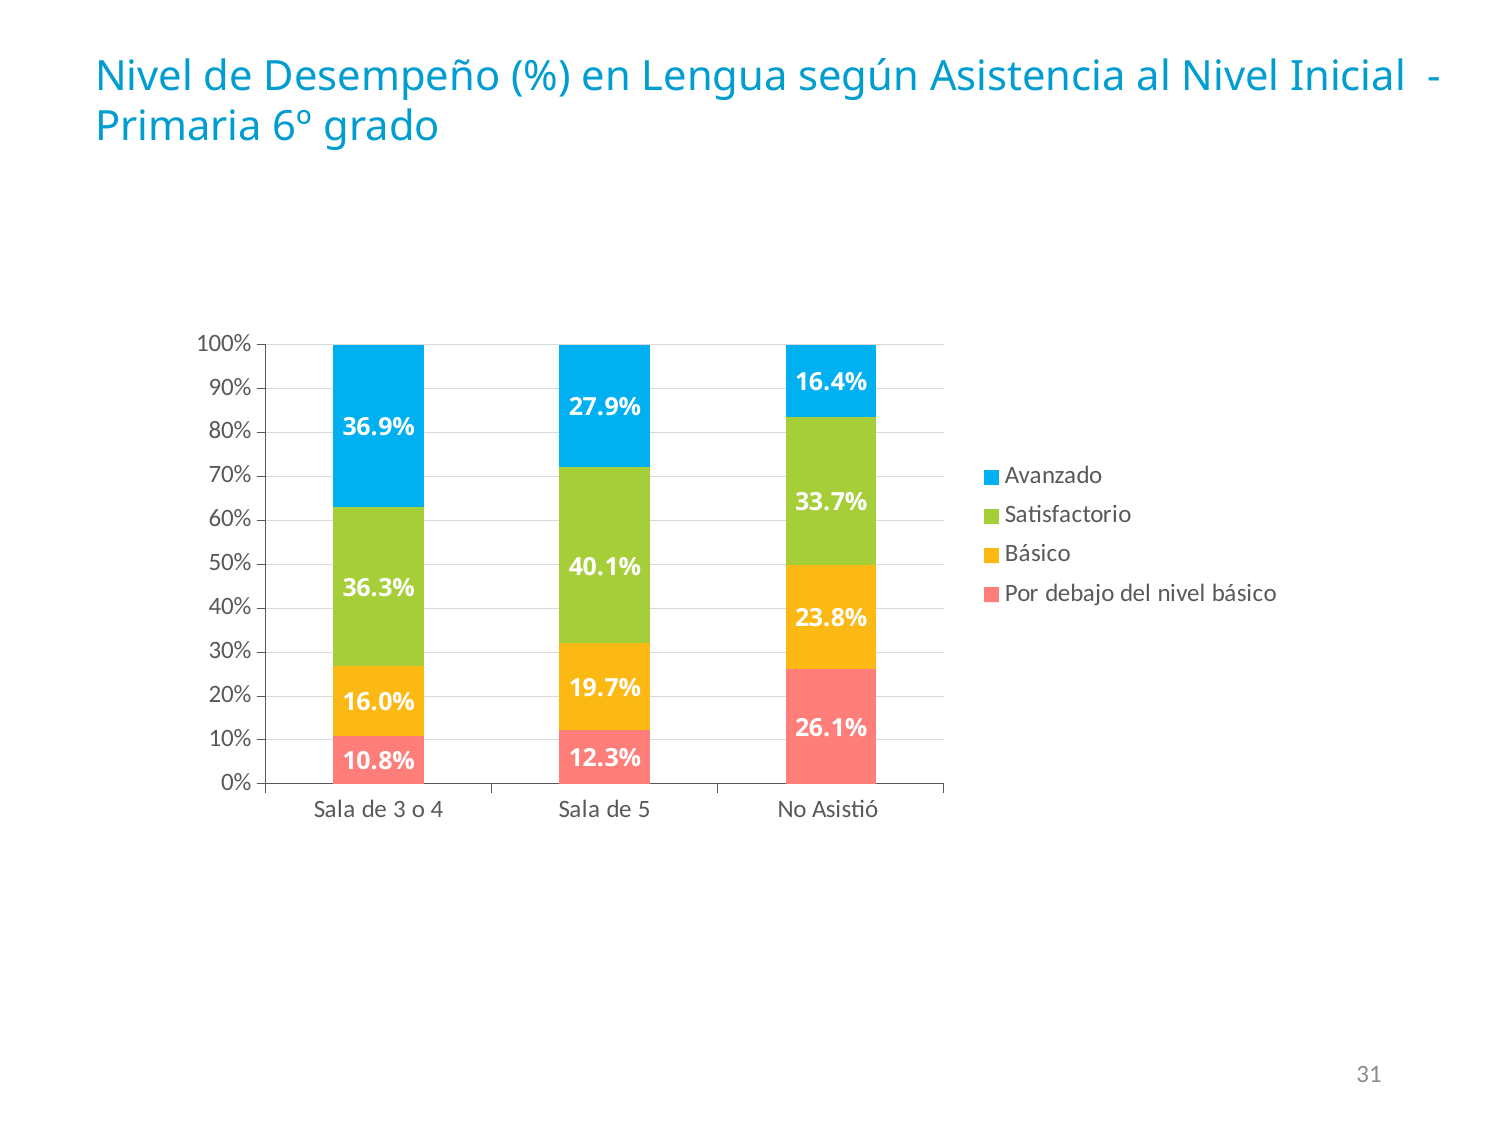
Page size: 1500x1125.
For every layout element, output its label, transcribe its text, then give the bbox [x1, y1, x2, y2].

chart [187, 256, 1313, 869]
slide_number 31 [1059, 1042, 1397, 1103]
text_box Nivel de Desempeño (%) en Lengua según Asistencia al Nivel Inicial - Primaria 6º grado [83, 43, 1499, 155]
